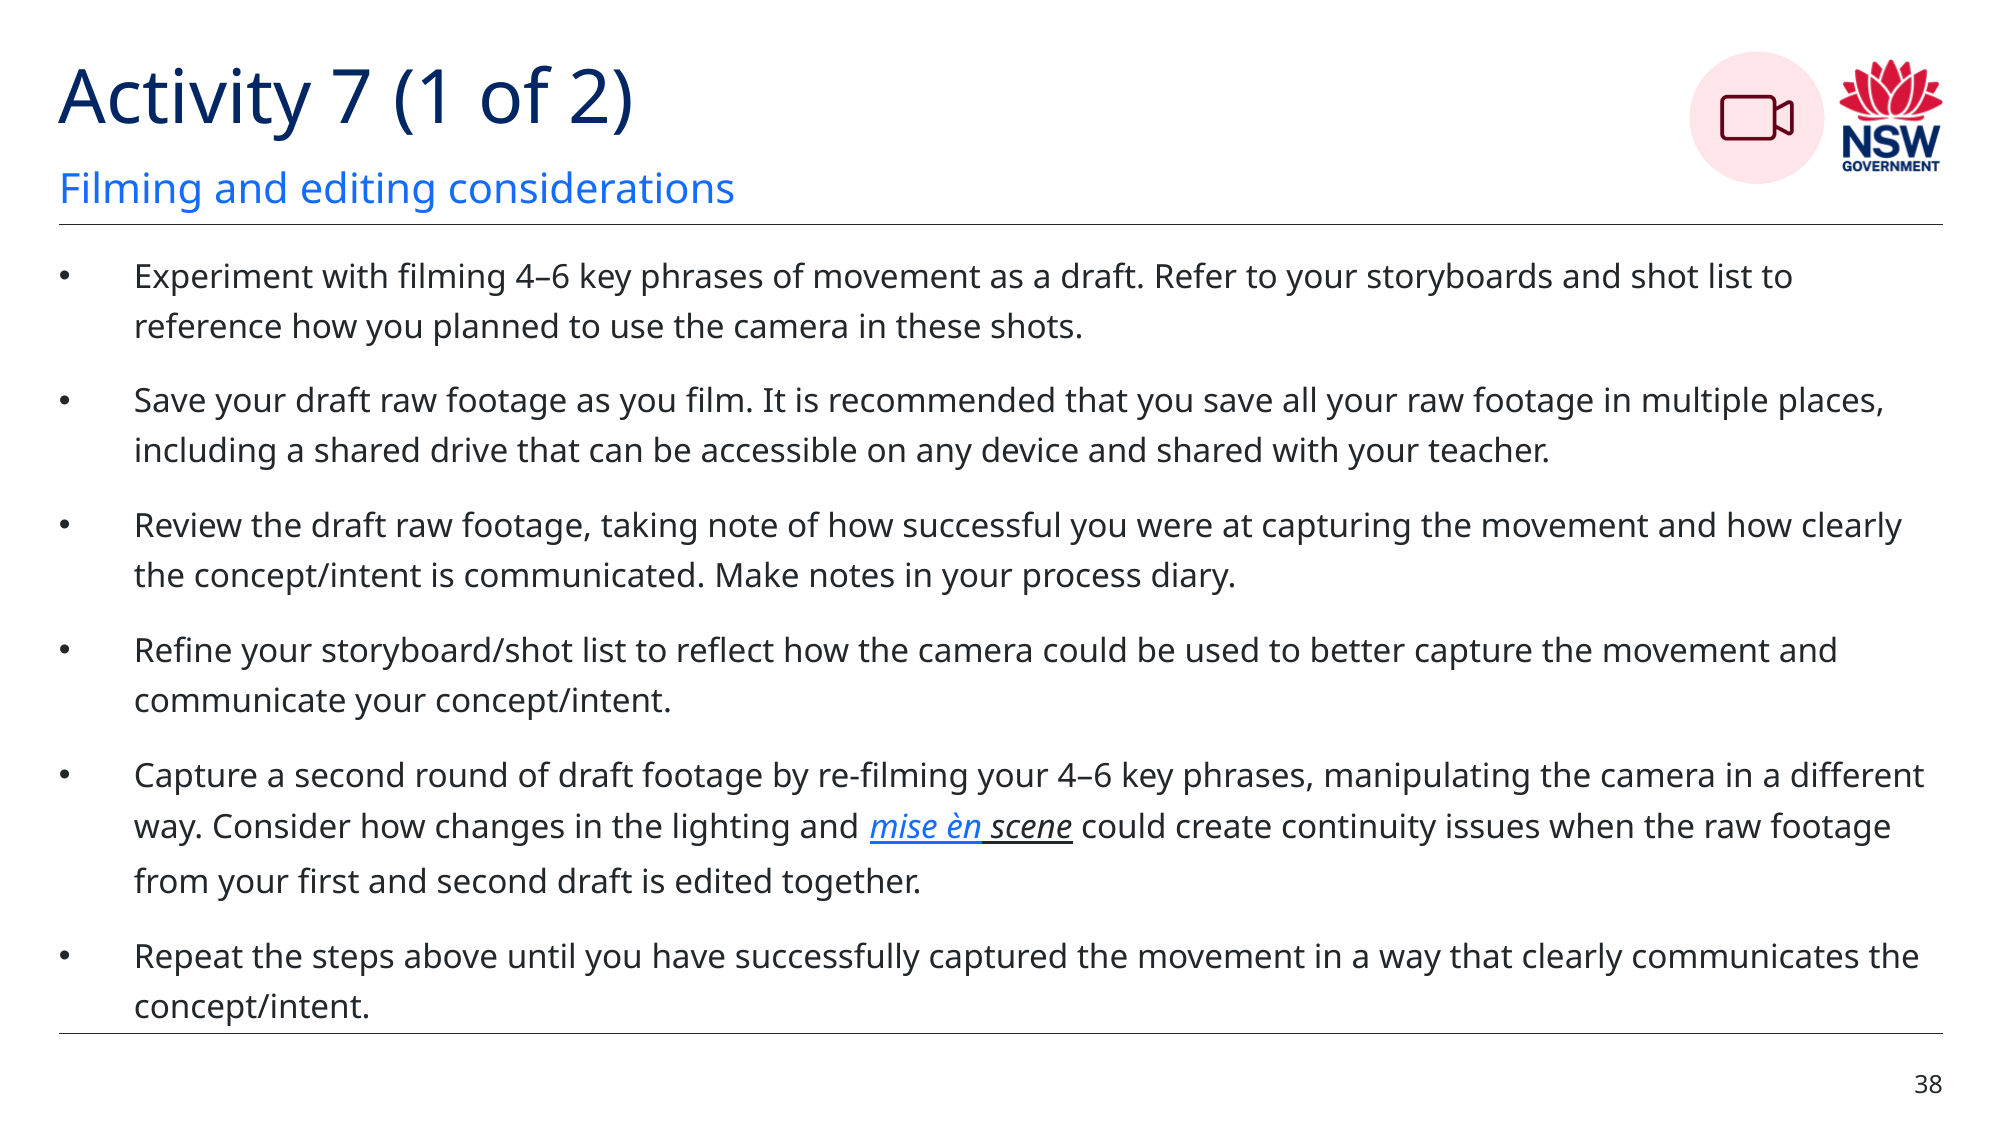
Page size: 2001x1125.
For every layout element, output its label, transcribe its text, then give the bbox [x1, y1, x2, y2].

title Activity 7 (1 of 2) [59, 59, 1688, 149]
list Experiment with filming 4–6 key phrases of movement as a draft. Refer to your storyboards and shot list to reference how you planned to use the camera in these shots. Save your draft raw footage as you film. It is recommended that you save all your raw footage in multiple places, including a shared drive that can be accessible on any device and shared with your teacher. Review the draft raw footage, taking note of how successful you were at capturing the movement and how clearly the concept/intent is communicated. Make notes in your process diary. Refine your storyboard/shot list to reflect how the camera could be used to better capture the movement and communicate your concept/intent. Capture a second round of draft footage by re-filming your 4–6 key phrases, manipulating the camera in a different way. Consider how changes in the lighting and mise èn scene could create continuity issues when the raw footage from your first and second draft is edited together. Repeat the steps above until you have successfully captured the movement in a way that clearly communicates the concept/intent. [59, 244, 1943, 989]
slide_number 38 [1824, 1068, 1943, 1099]
picture [1839, 59, 1943, 172]
picture [1688, 50, 1828, 187]
list Filming and editing considerations [59, 161, 1713, 212]
